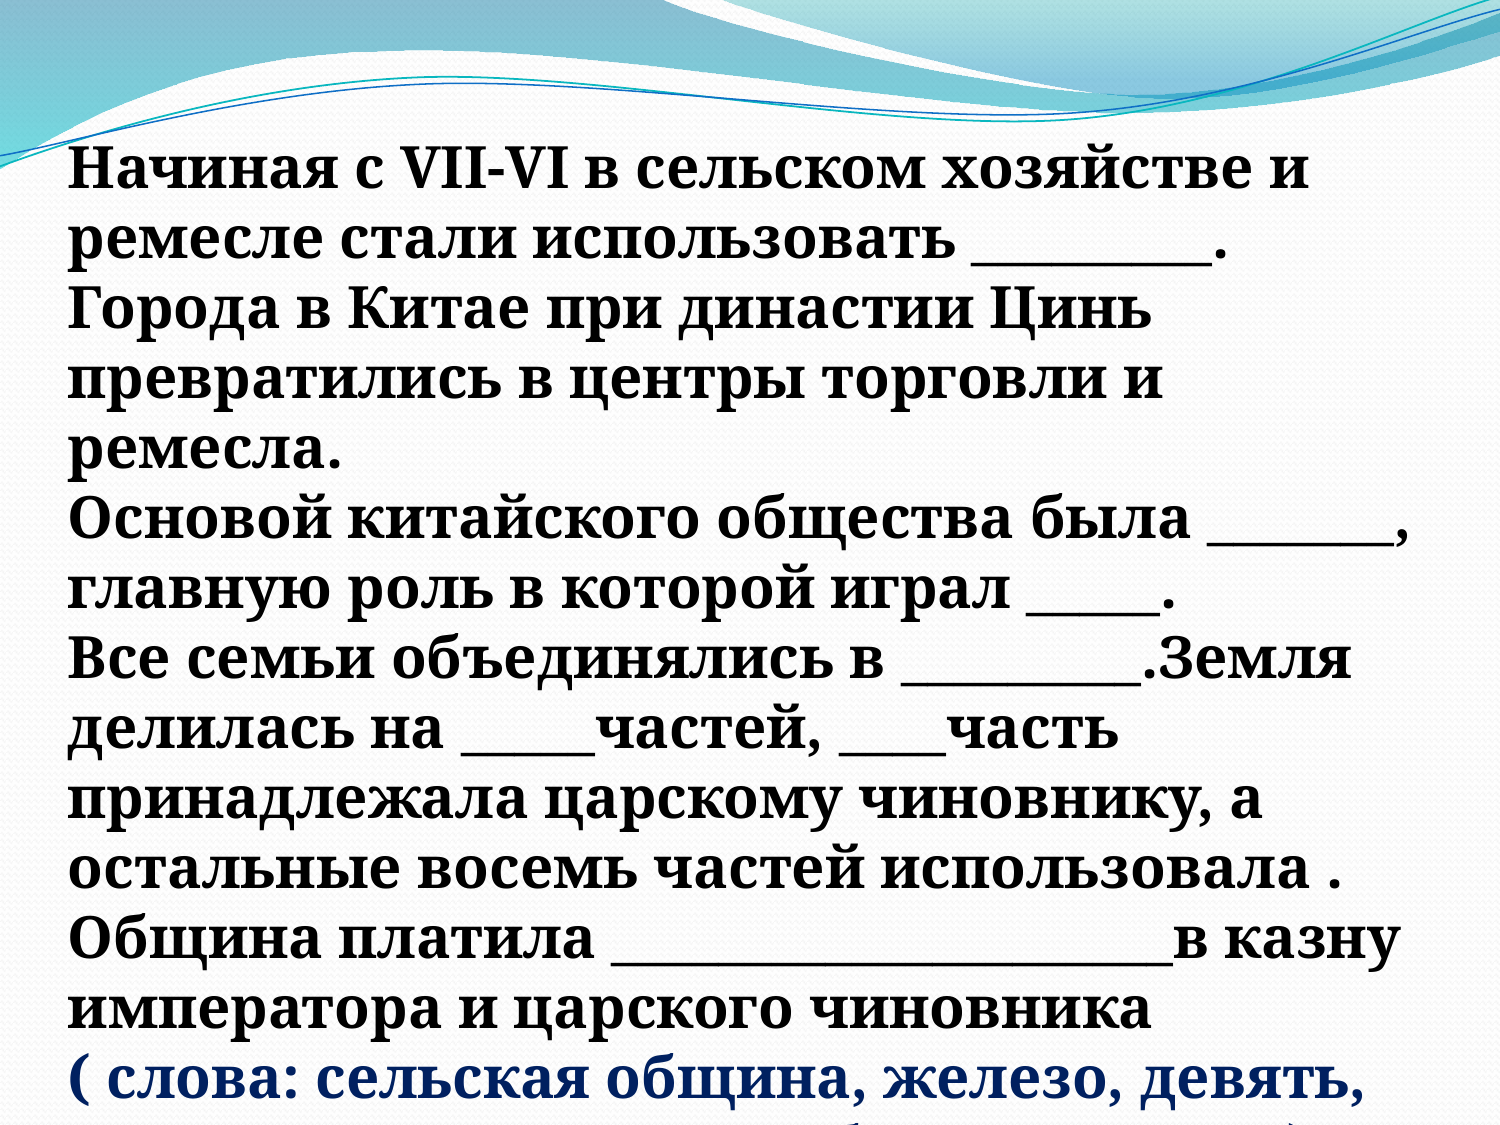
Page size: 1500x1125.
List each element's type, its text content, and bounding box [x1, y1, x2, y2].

text_box Начиная с VII-VI в сельском хозяйстве и ремесле стали использовать _________. Города в Китае при династии Цинь превратились в центры торговли и ремесла. Основой китайского общества была _______, главную роль в которой играл _____. Все семьи объединялись в _________.Земля делилась на _____частей, ____часть принадлежала царскому чиновнику, а остальные восемь частей использовала . Община платила _____________________в казну императора и царского чиновника ( слова: сельская община, железо, девять, семья, одна, мужчина, община, налоги). [53, 123, 1436, 1125]
